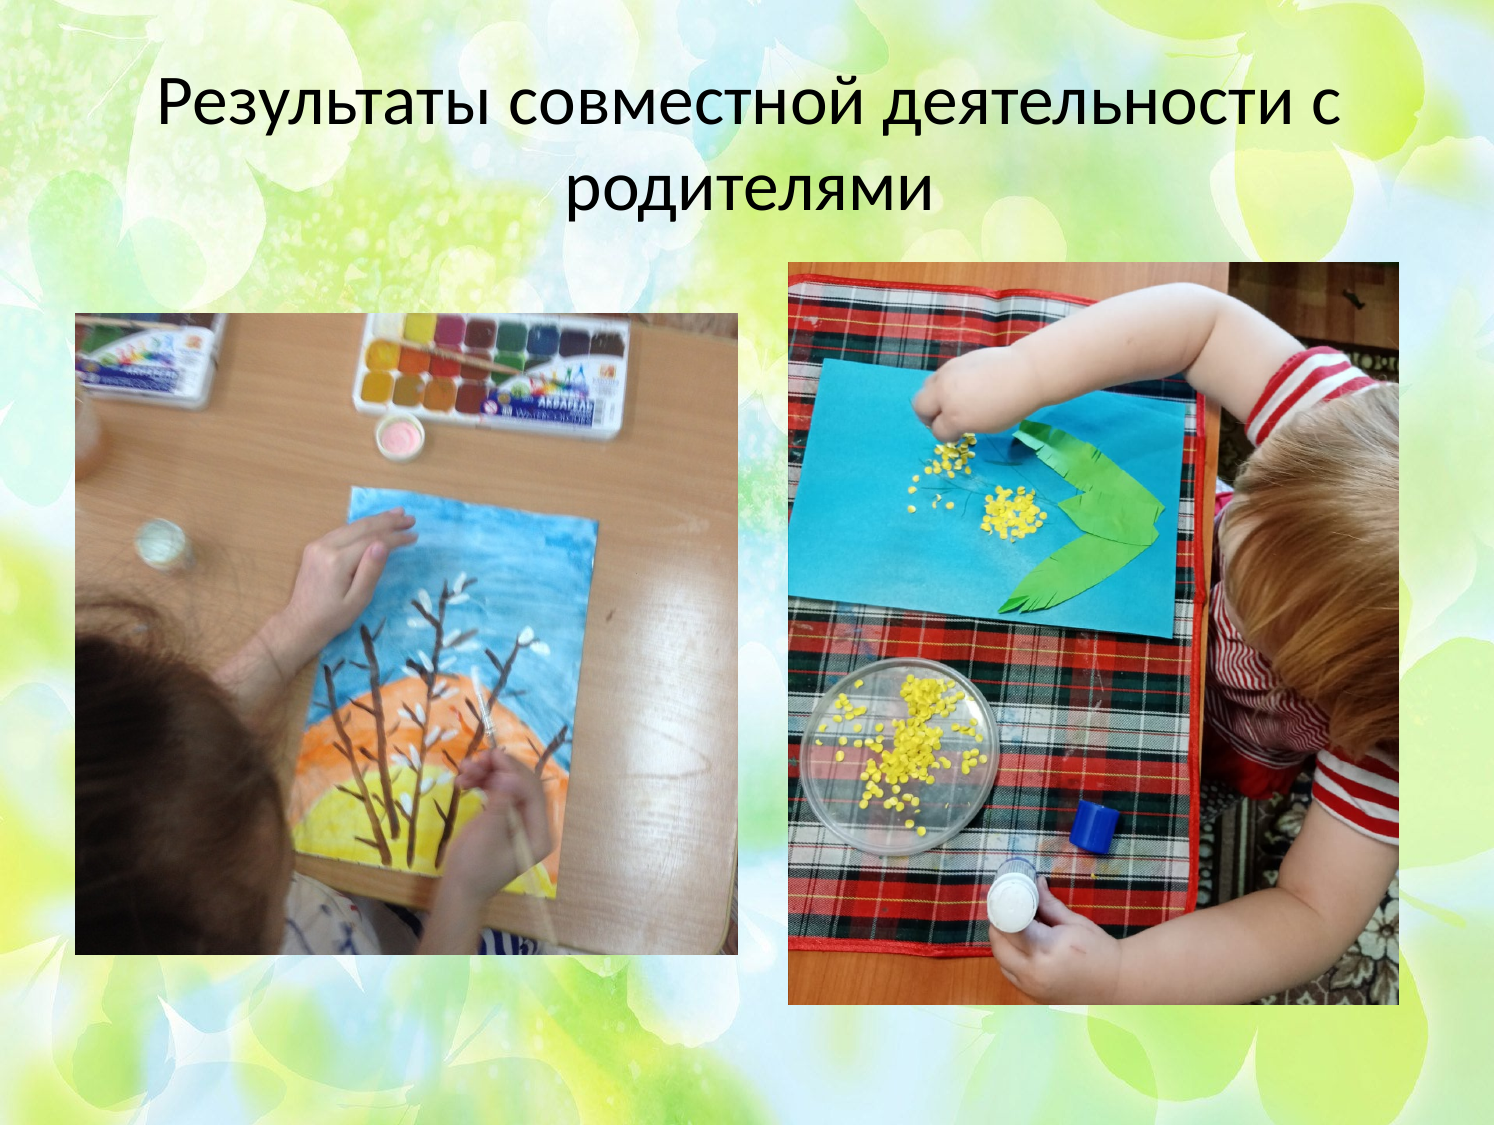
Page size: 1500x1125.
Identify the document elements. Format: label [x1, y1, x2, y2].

list [74, 313, 738, 955]
list [788, 262, 1399, 1006]
picture [0, 0, 1494, 1125]
